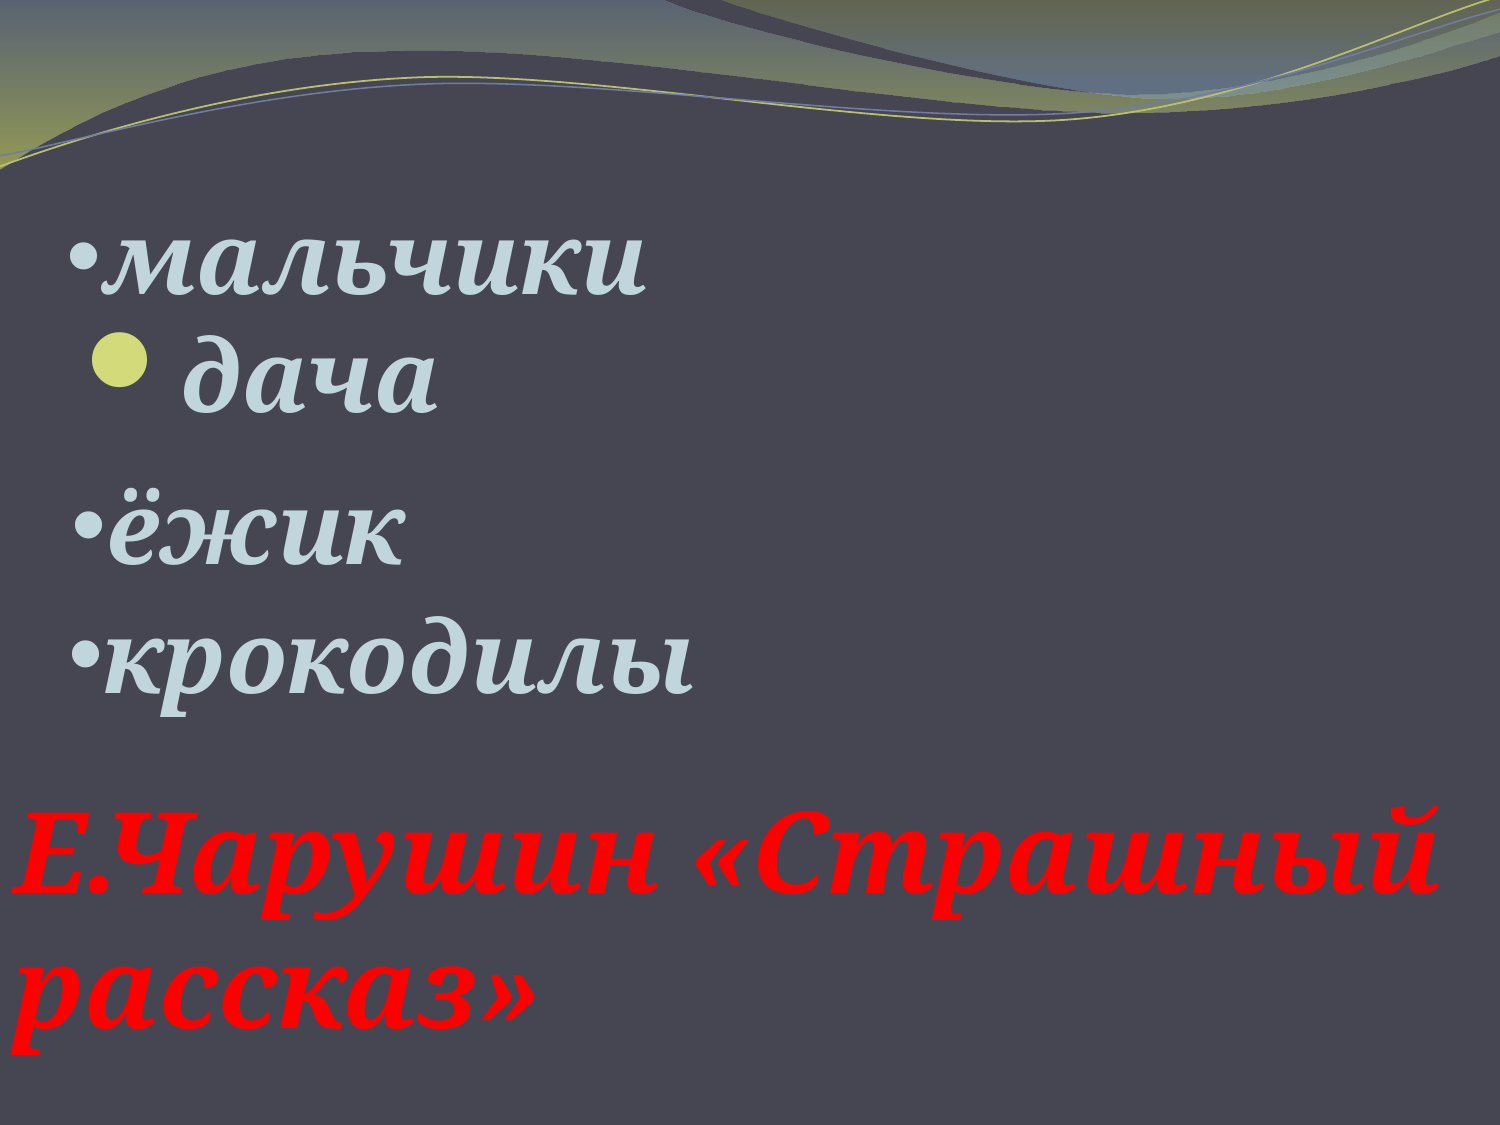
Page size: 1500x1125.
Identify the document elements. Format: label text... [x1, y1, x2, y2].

text_box ёжик [56, 457, 420, 585]
text_box Е.Чарушин «Страшный рассказ» [0, 773, 1486, 1059]
text_box мальчики [51, 187, 663, 323]
list дача [70, 304, 1421, 773]
text_box крокодилы [53, 585, 710, 721]
